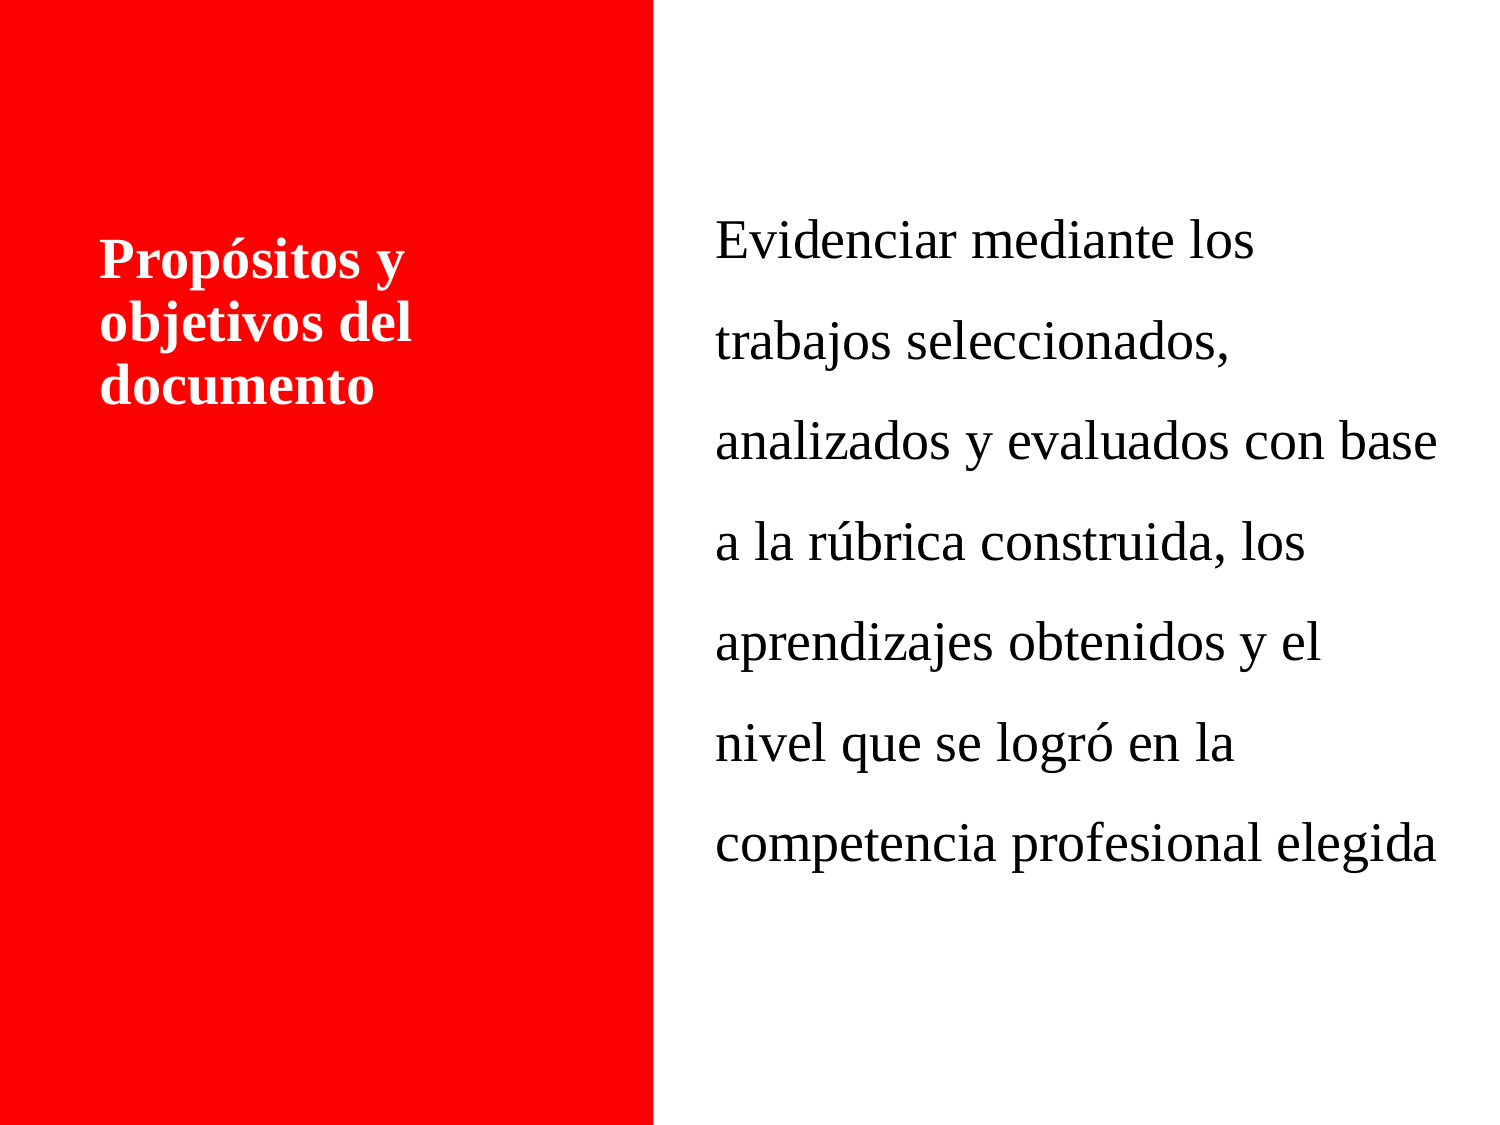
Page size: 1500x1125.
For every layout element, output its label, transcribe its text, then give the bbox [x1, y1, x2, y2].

list Evidenciar mediante los trabajos seleccionados, analizados y evaluados con base a la rúbrica construida, los aprendizajes obtenidos y el nivel que se logró en la competencia profesional elegida [700, 161, 1460, 962]
title Propósitos y objetivos del documento [85, 161, 569, 425]
